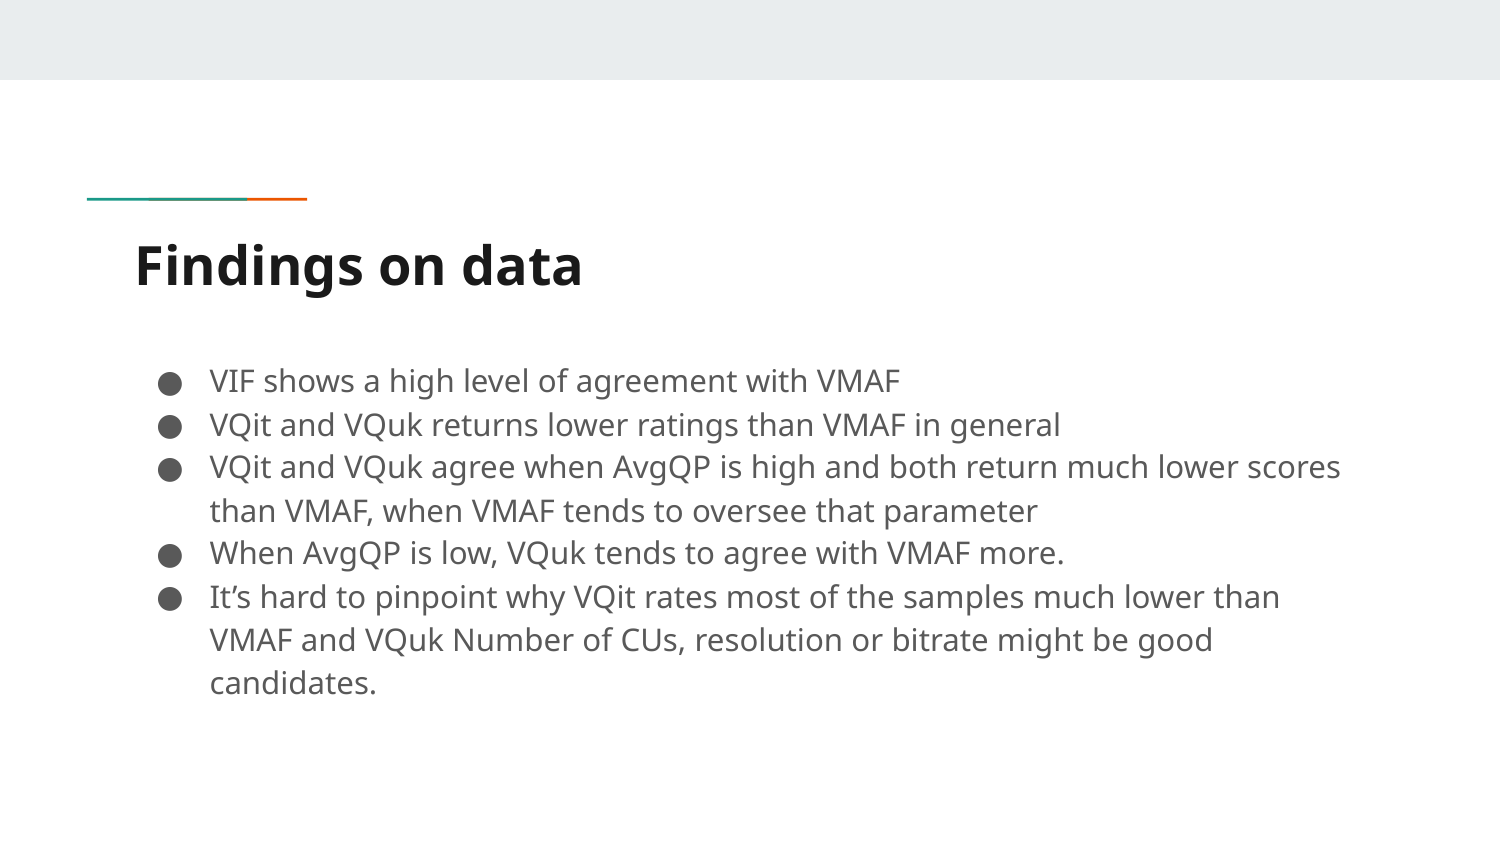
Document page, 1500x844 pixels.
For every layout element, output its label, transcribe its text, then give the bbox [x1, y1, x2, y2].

list VIF shows a high level of agreement with VMAF VQit and VQuk returns lower ratings than VMAF in general VQit and VQuk agree when AvgQP is high and both return much lower scores than VMAF, when VMAF tends to oversee that parameter When AvgQP is low, VQuk tends to agree with VMAF more. It’s hard to pinpoint why VQit rates most of the samples much lower than VMAF and VQuk Number of CUs, resolution or bitrate might be good candidates. [119, 341, 1381, 712]
title Findings on data [119, 216, 1381, 305]
